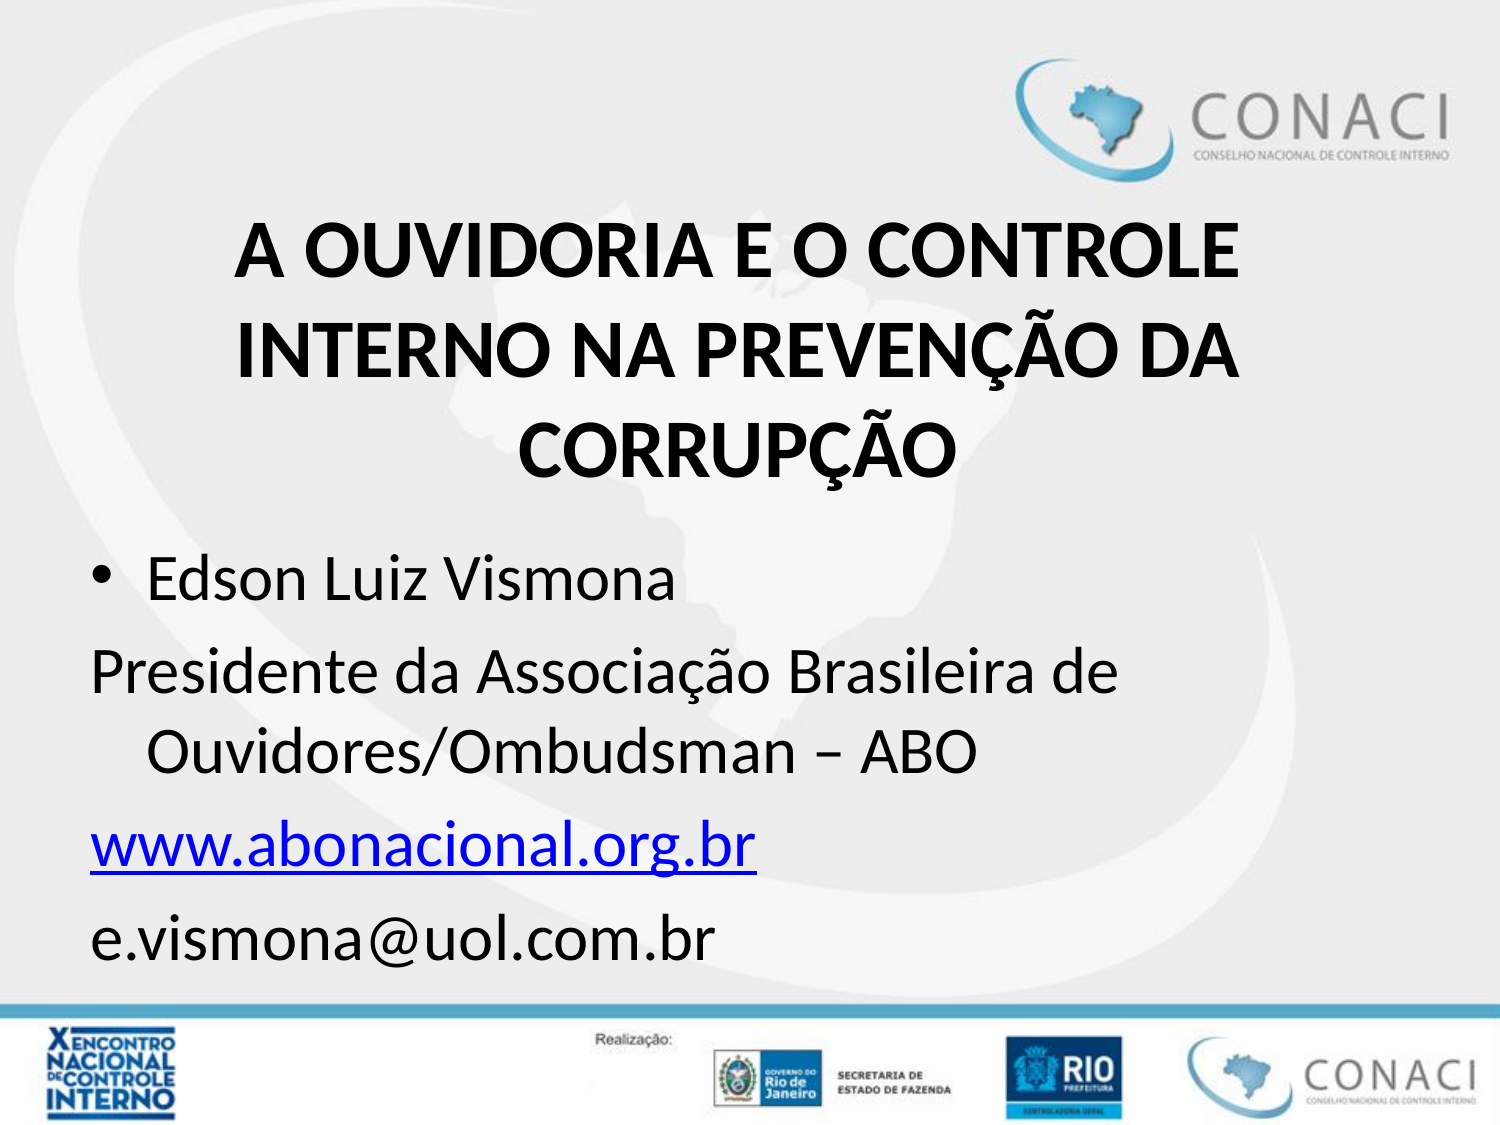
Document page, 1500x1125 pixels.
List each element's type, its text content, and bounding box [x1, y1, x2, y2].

picture [0, 0, 1500, 1125]
title A OUVIDORIA E O CONTROLE INTERNO NA PREVENÇÃO DA CORRUPÇÃO [52, 184, 1424, 504]
list Edson Luiz Vismona Presidente da Associação Brasileira de Ouvidores/Ombudsman – ABO www.abonacional.org.br e.vismona@uol.com.br [74, 432, 1426, 1006]
